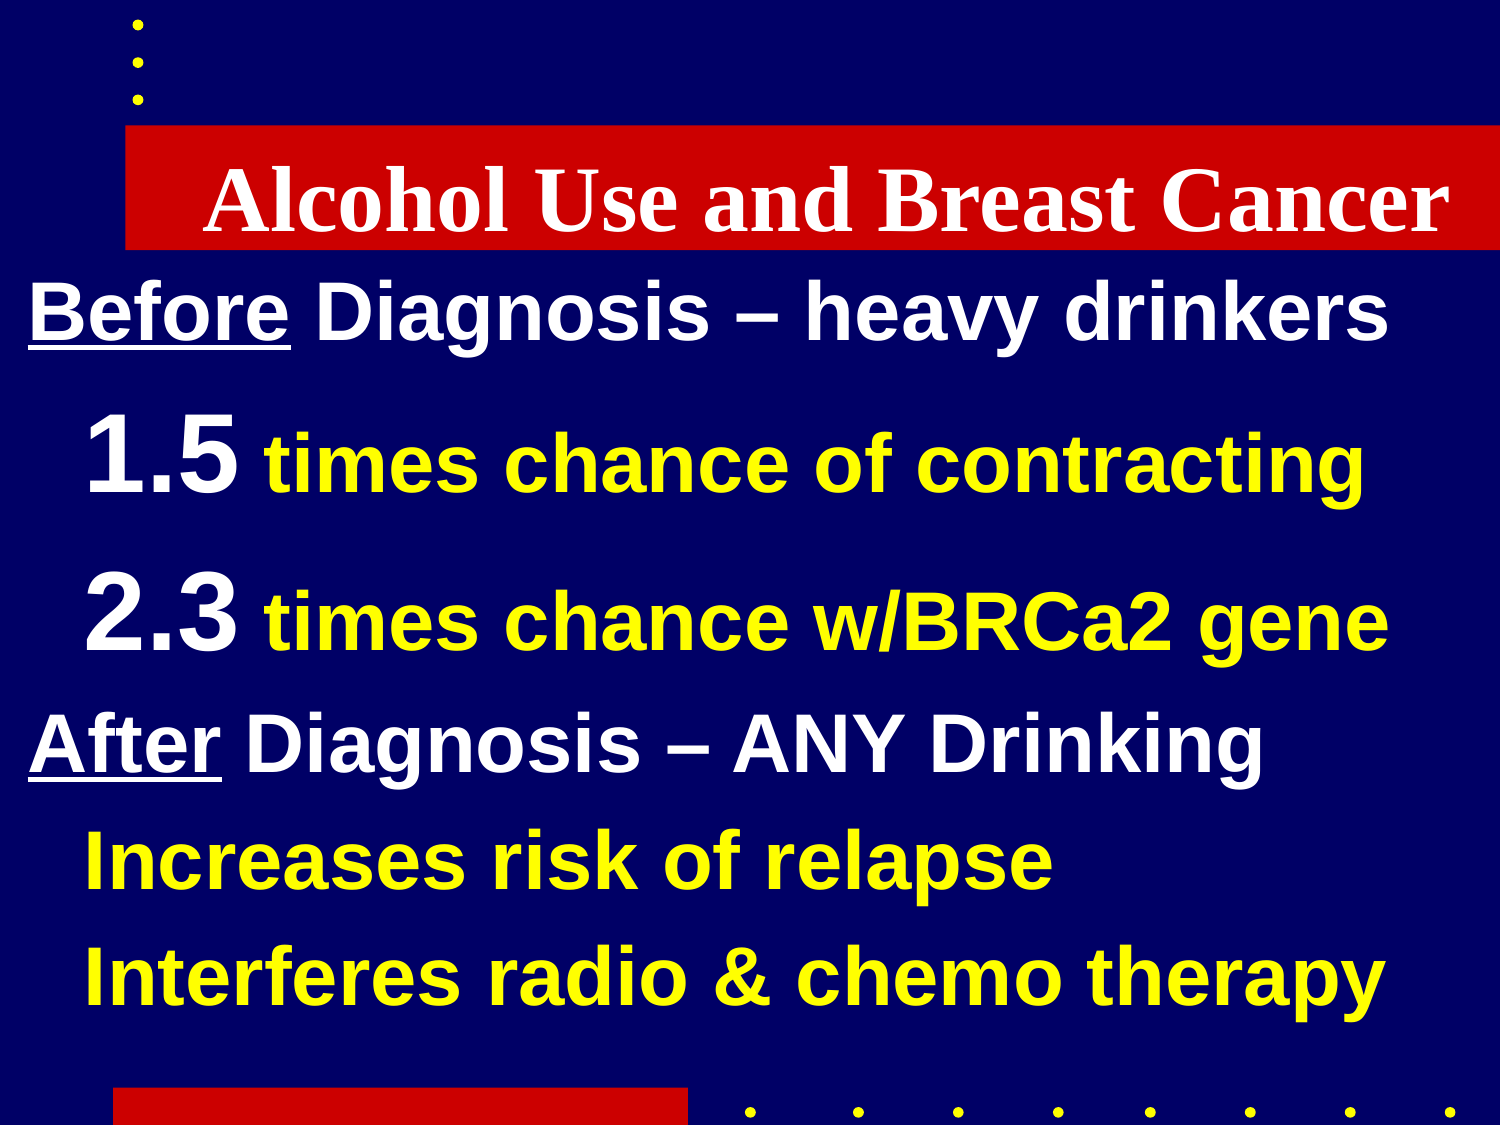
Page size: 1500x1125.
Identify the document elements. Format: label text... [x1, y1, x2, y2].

title Alcohol Use and Breast Cancer [37, 99, 1500, 288]
list Before Diagnosis – heavy drinkers 1.5 times chance of contracting 2.3 times chance w/BRCa2 gene After Diagnosis – ANY Drinking Increases risk of relapse Interferes radio & chemo therapy [12, 249, 1463, 1100]
